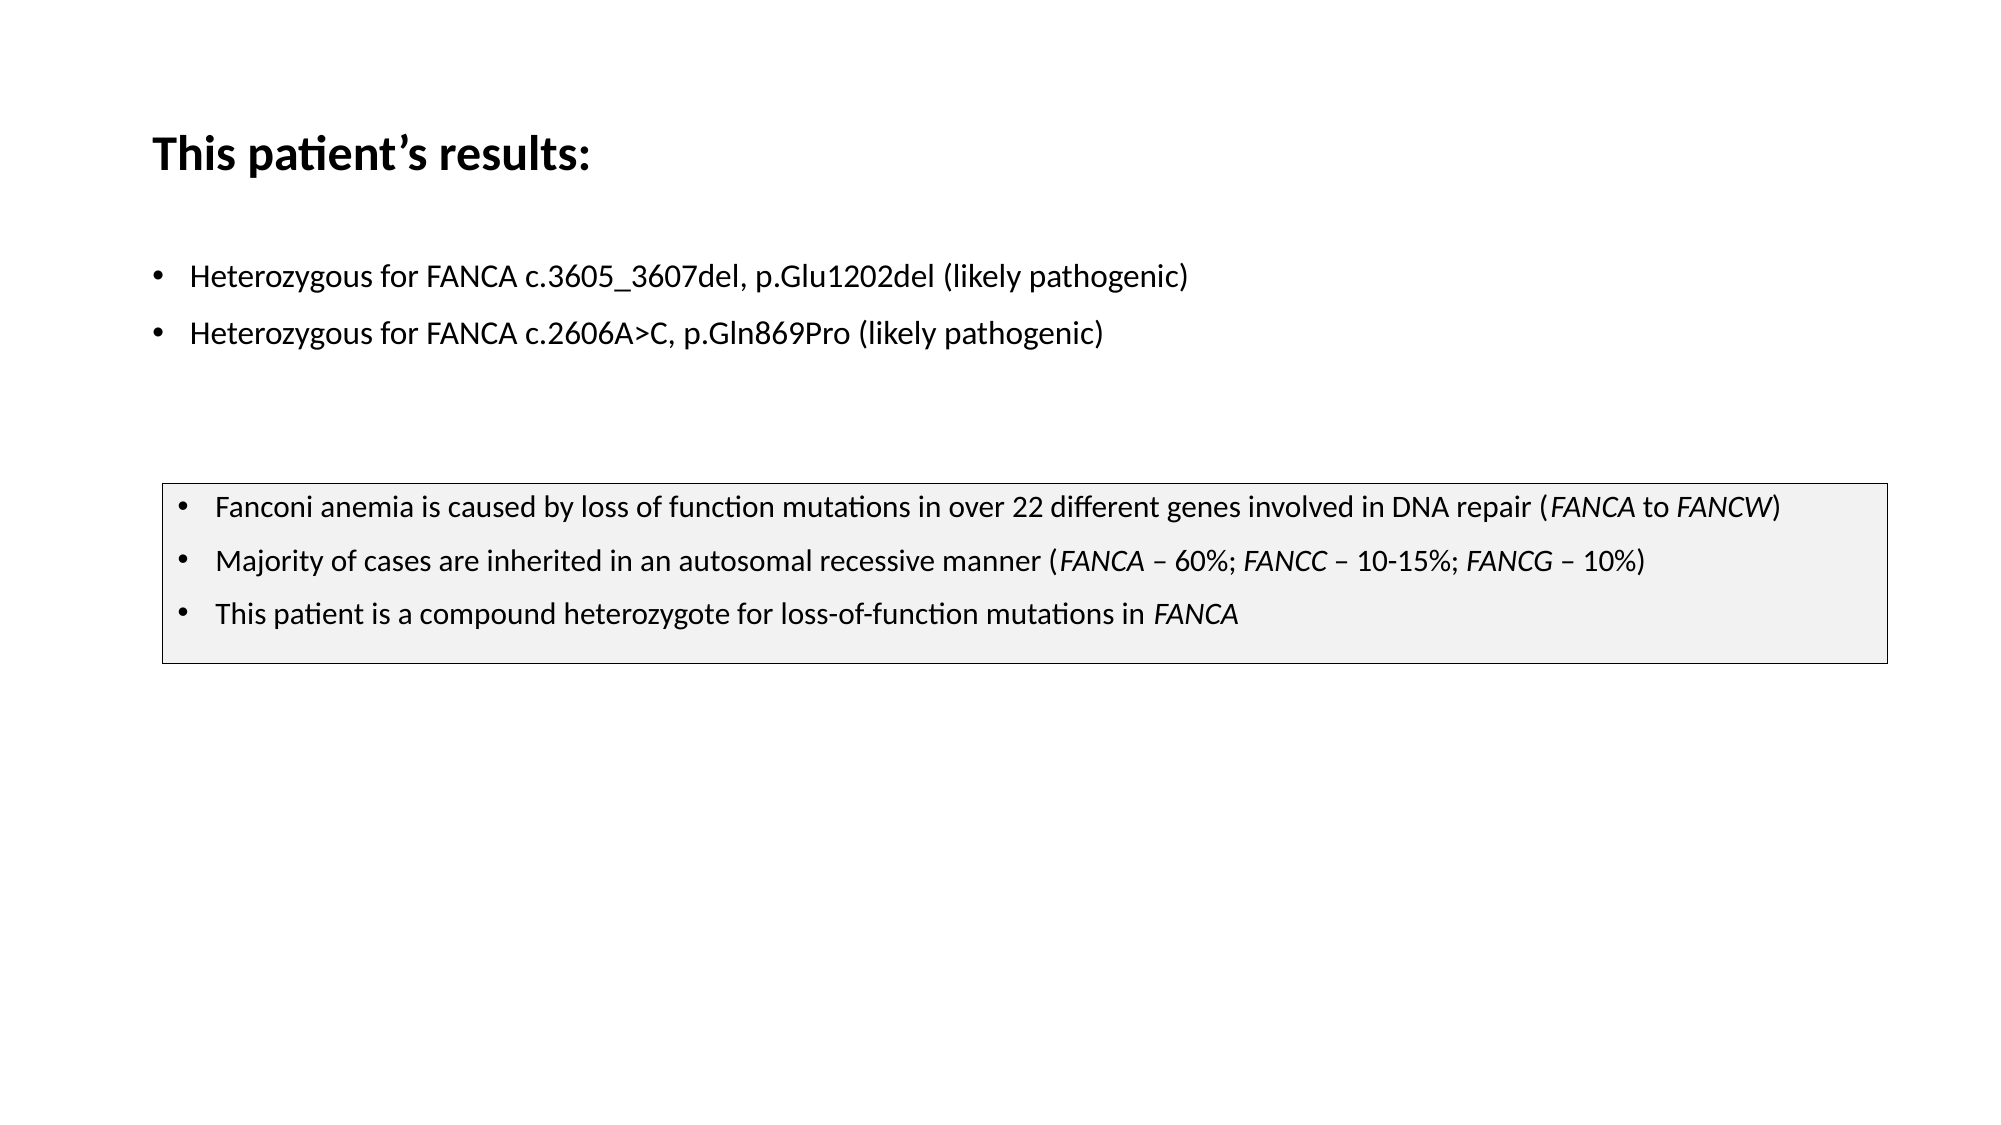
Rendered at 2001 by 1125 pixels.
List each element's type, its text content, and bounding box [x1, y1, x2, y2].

list This patient’s results: Heterozygous for FANCA c.3605_3607del, p.Glu1202del (likely pathogenic) Heterozygous for FANCA c.2606A>C, p.Gln869Pro (likely pathogenic) [137, 119, 1863, 408]
text_box Fanconi anemia is caused by loss of function mutations in over 22 different genes involved in DNA repair (FANCA to FANCW) Majority of cases are inherited in an autosomal recessive manner (FANCA – 60%; FANCC – 10-15%; FANCG – 10%) This patient is a compound heterozygote for loss-of-function mutations in FANCA [162, 483, 1888, 664]
